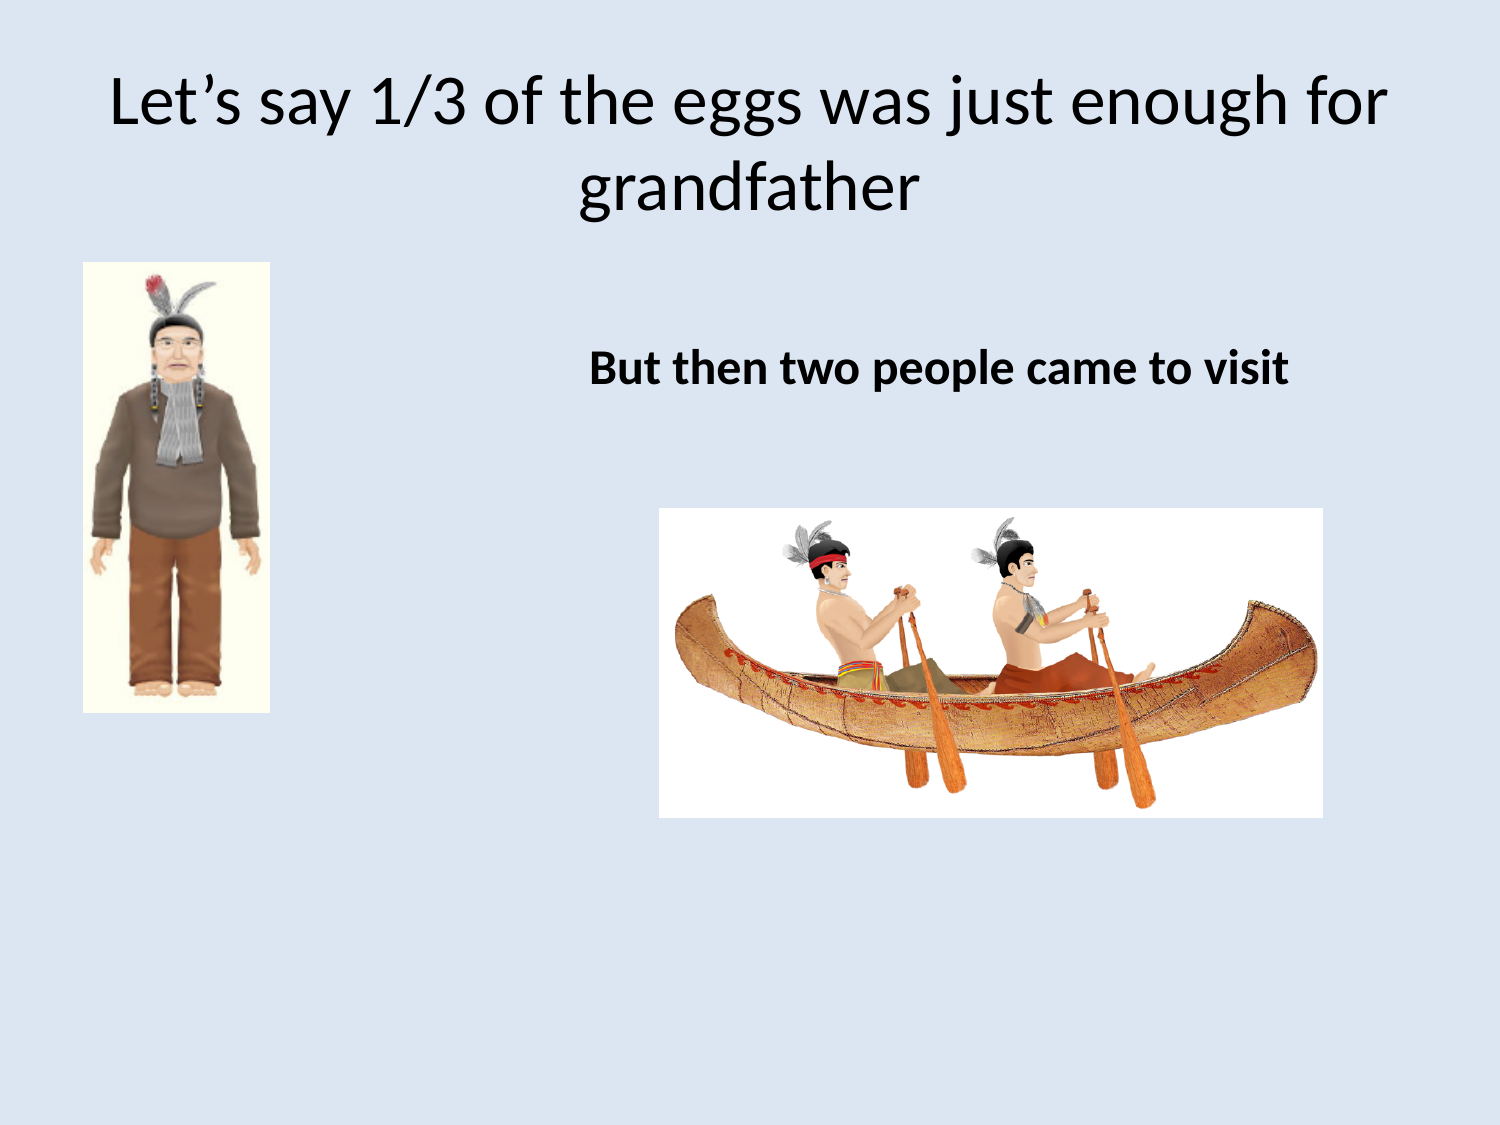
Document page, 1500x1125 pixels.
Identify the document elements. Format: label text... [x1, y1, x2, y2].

text_box But then two people came to visit [574, 326, 654, 402]
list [0, 262, 378, 713]
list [659, 291, 1323, 1035]
title Let’s say 1/3 of the eggs was just enough for grandfather [75, 45, 1425, 233]
